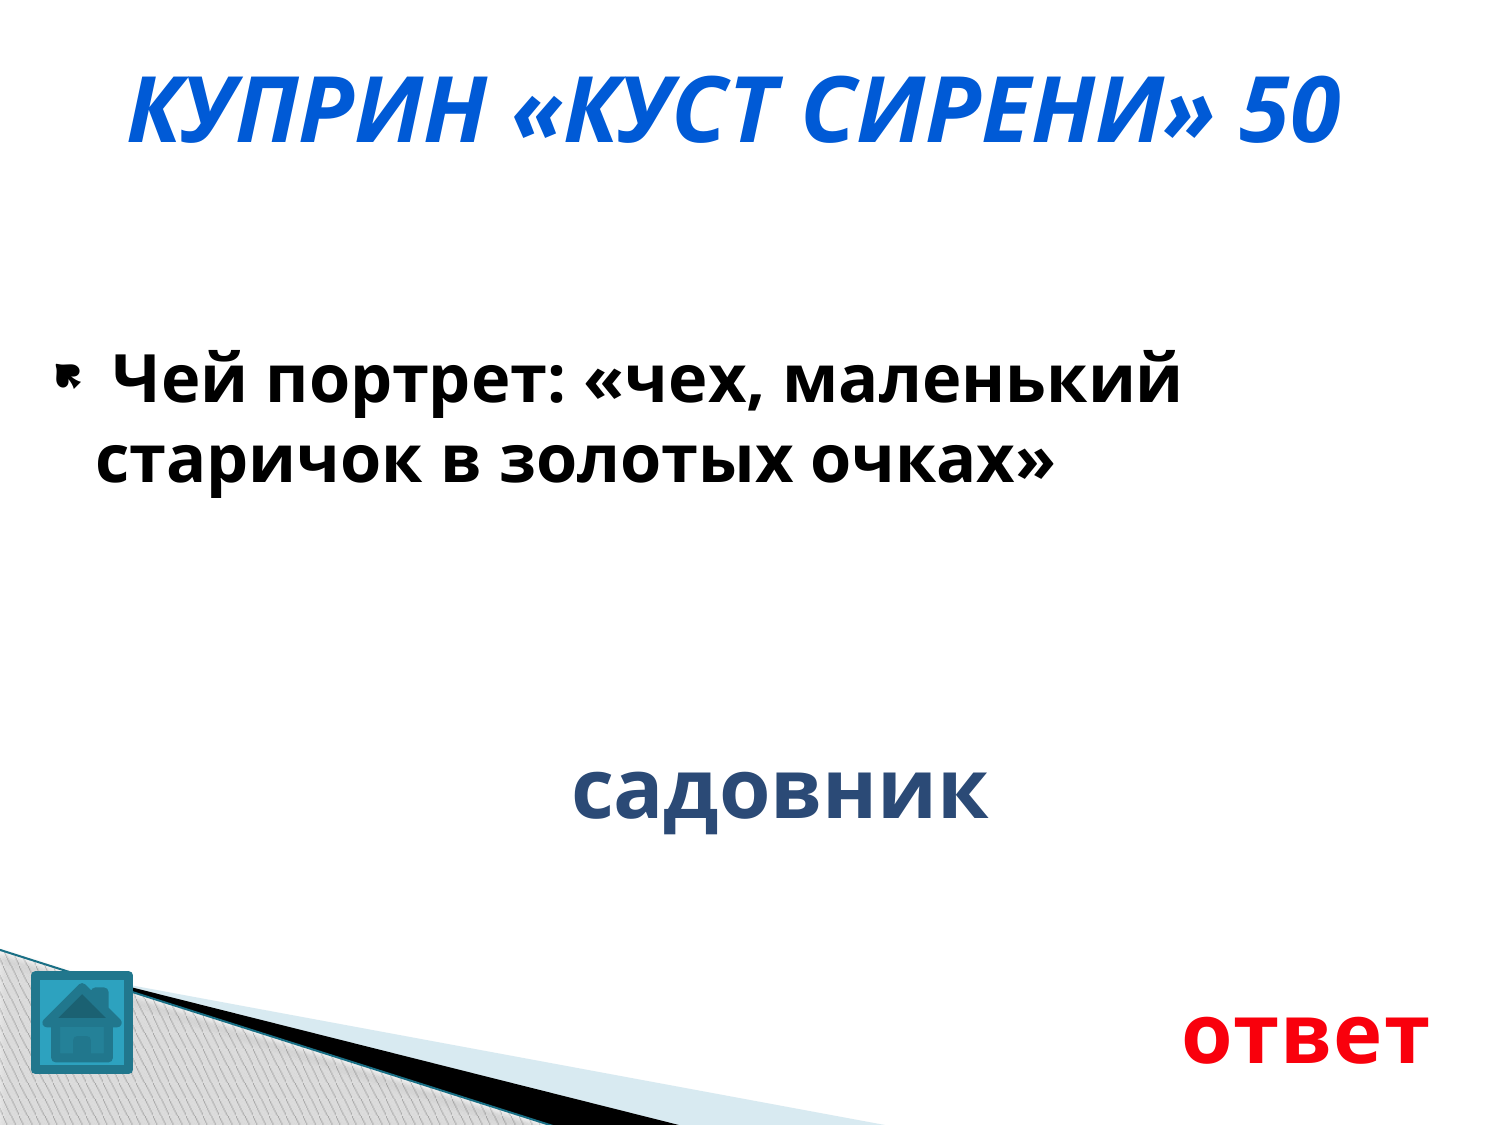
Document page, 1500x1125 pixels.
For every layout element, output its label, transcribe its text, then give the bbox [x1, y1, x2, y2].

text_box ответ [1163, 972, 1449, 1088]
text_box Куприн «Куст сирени» 50 [0, 30, 1414, 181]
text_box садовник [254, 727, 1306, 843]
text_box [31, 971, 133, 1074]
text_box Чей портрет: «чех, маленький старичок в золотых очках» [35, 234, 1400, 598]
